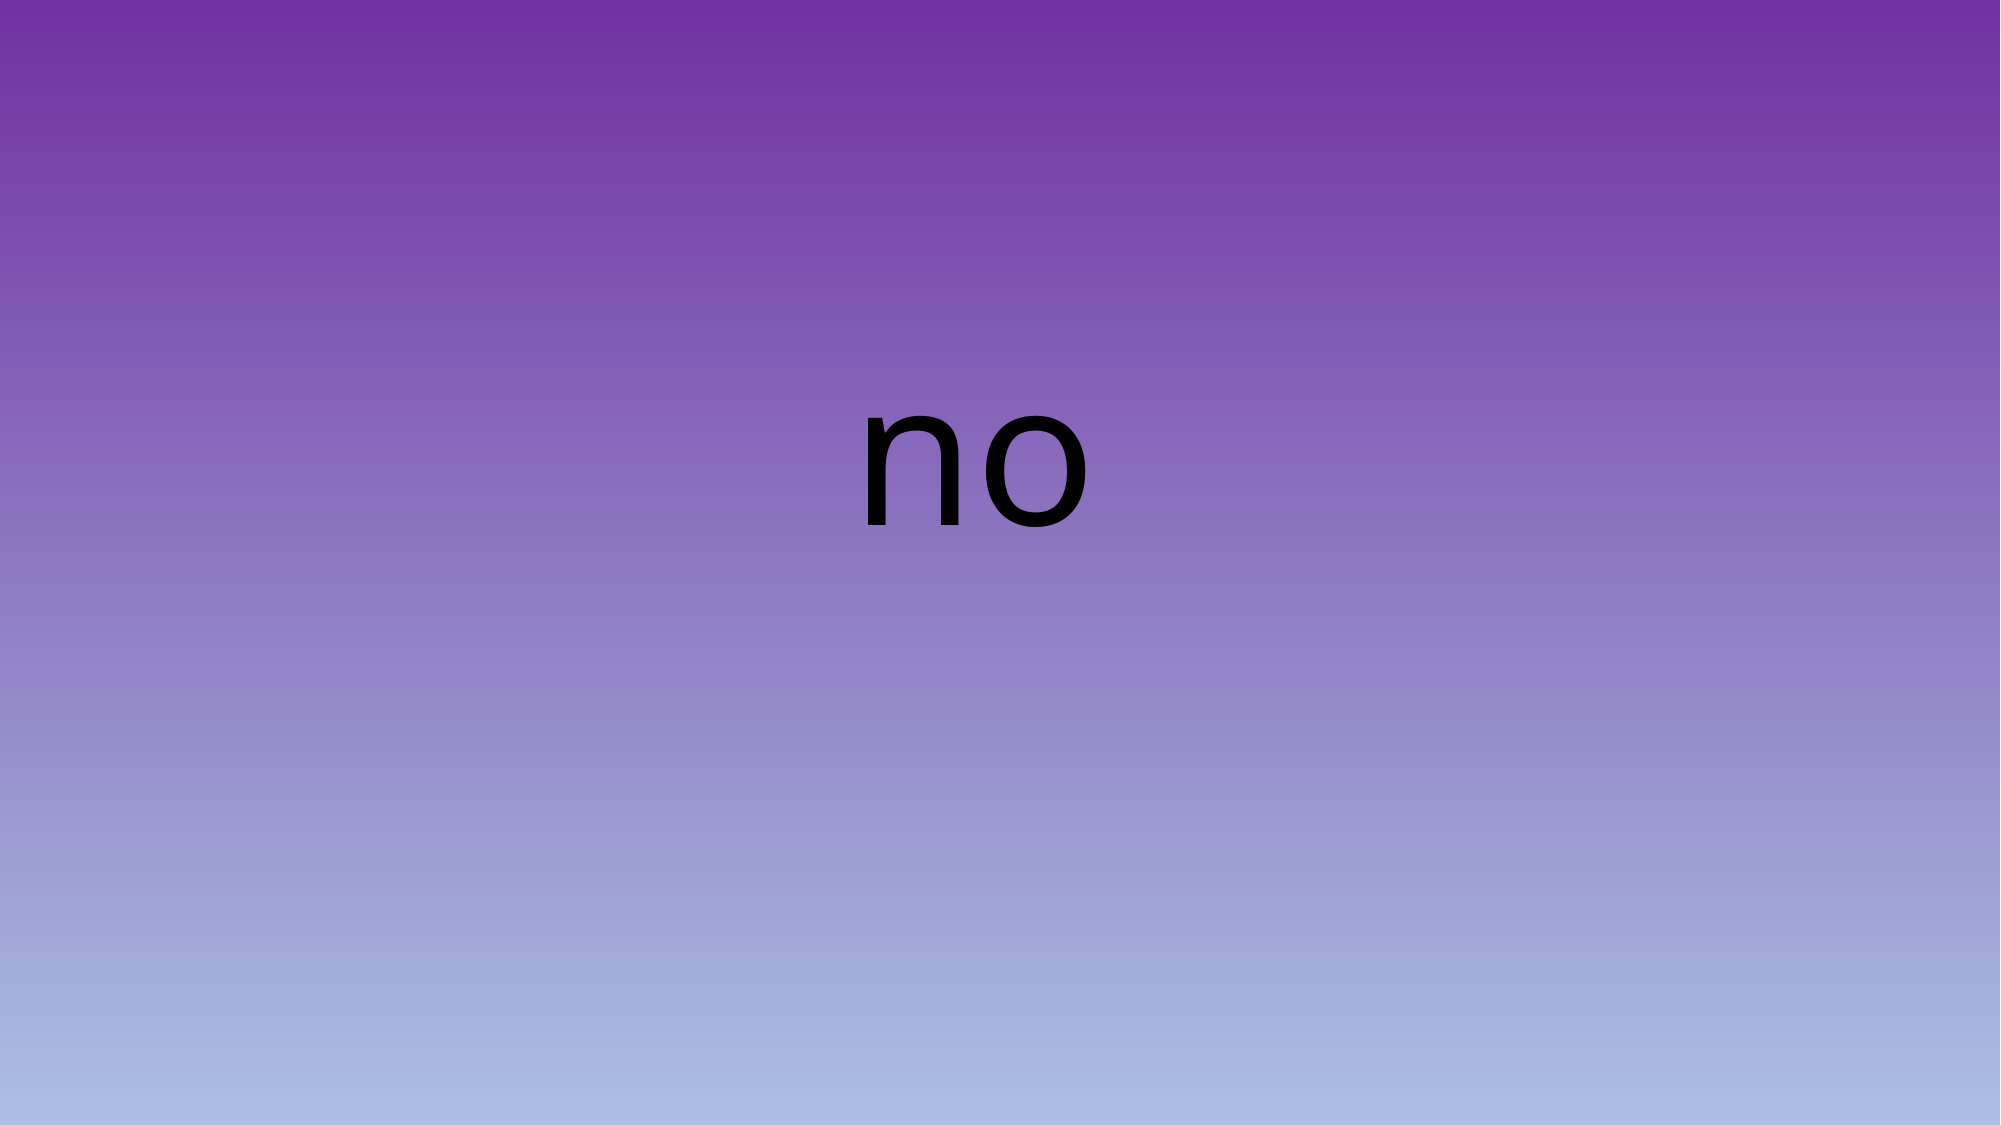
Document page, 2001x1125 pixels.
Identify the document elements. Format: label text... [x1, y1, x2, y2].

title no [249, 184, 1750, 576]
